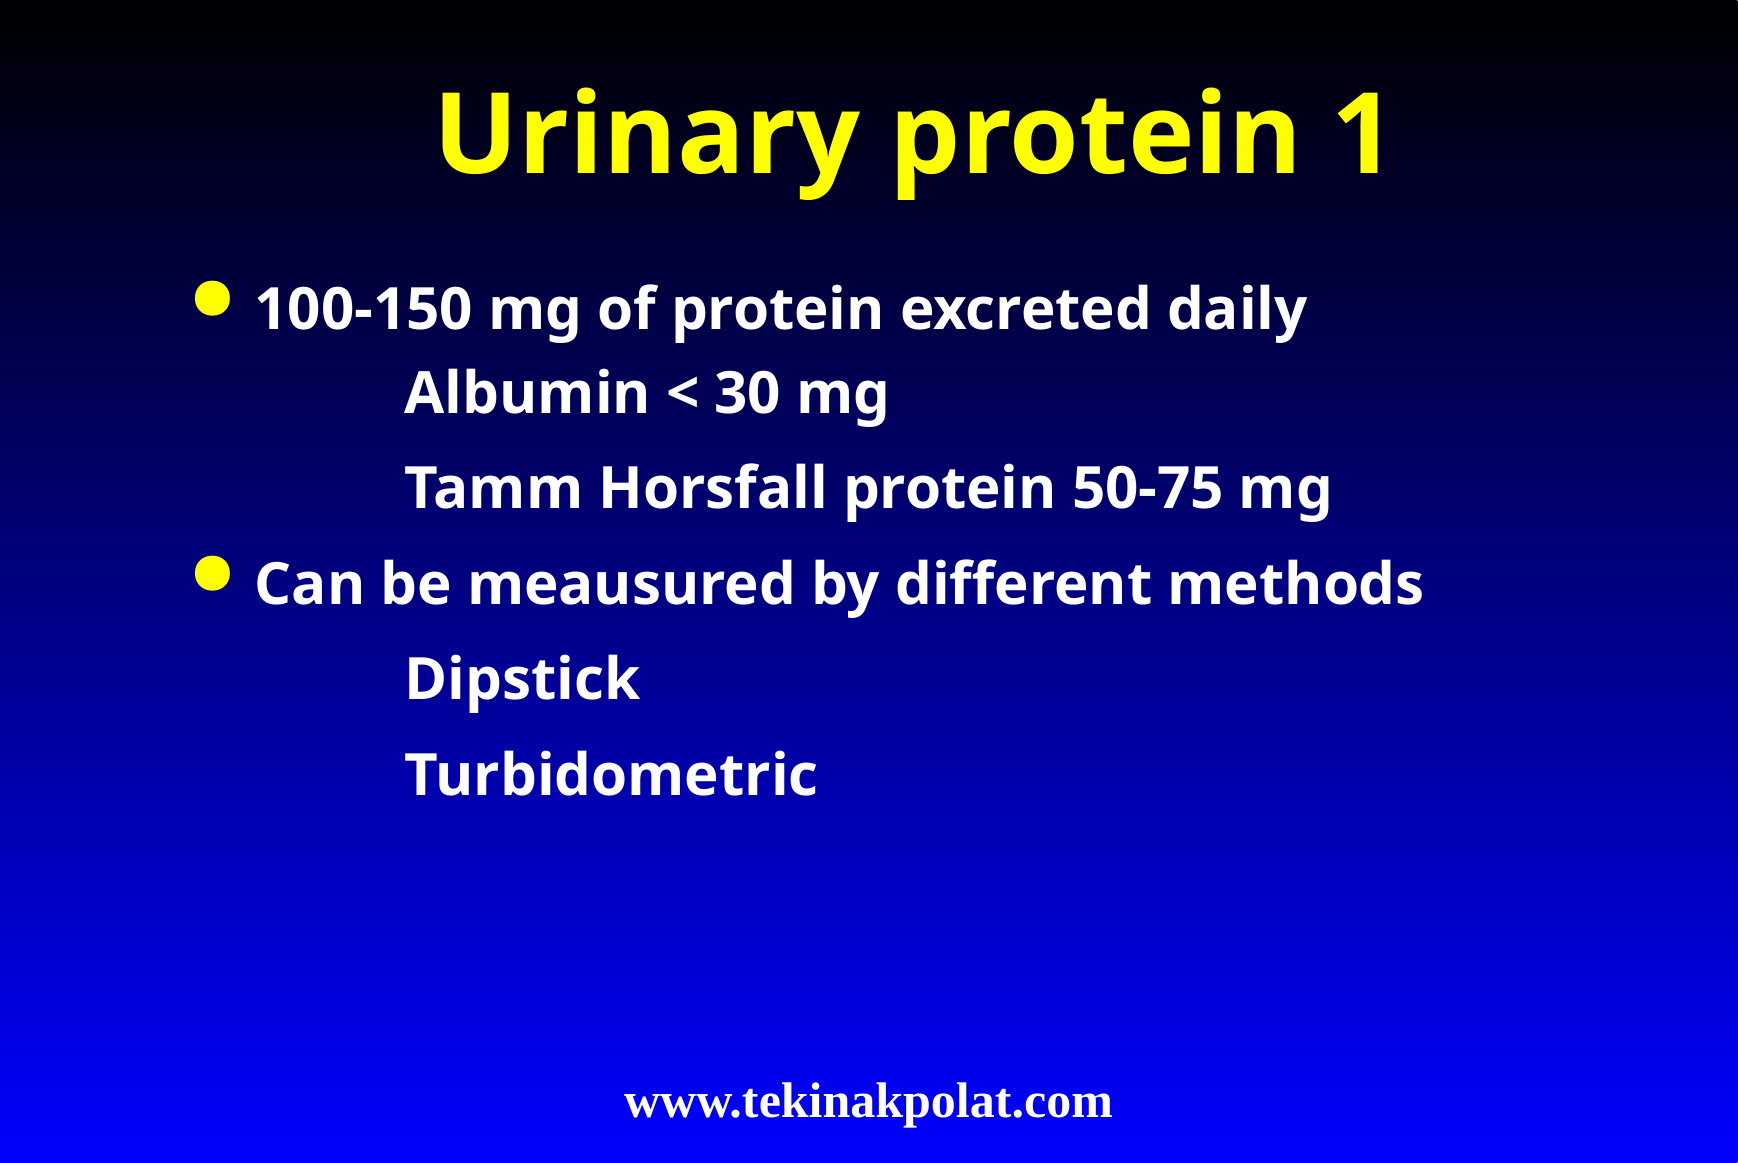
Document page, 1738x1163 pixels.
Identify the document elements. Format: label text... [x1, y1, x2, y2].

list 100-150 mg of protein excreted daily Albumin < 30 mg Tamm Horsfall protein 50-75 mg Can be meausured by different methods Dipstick Turbidometric [175, 248, 1537, 946]
footer www.tekinakpolat.com [593, 1059, 1144, 1137]
title Urinary protein 1 [176, 31, 1654, 225]
